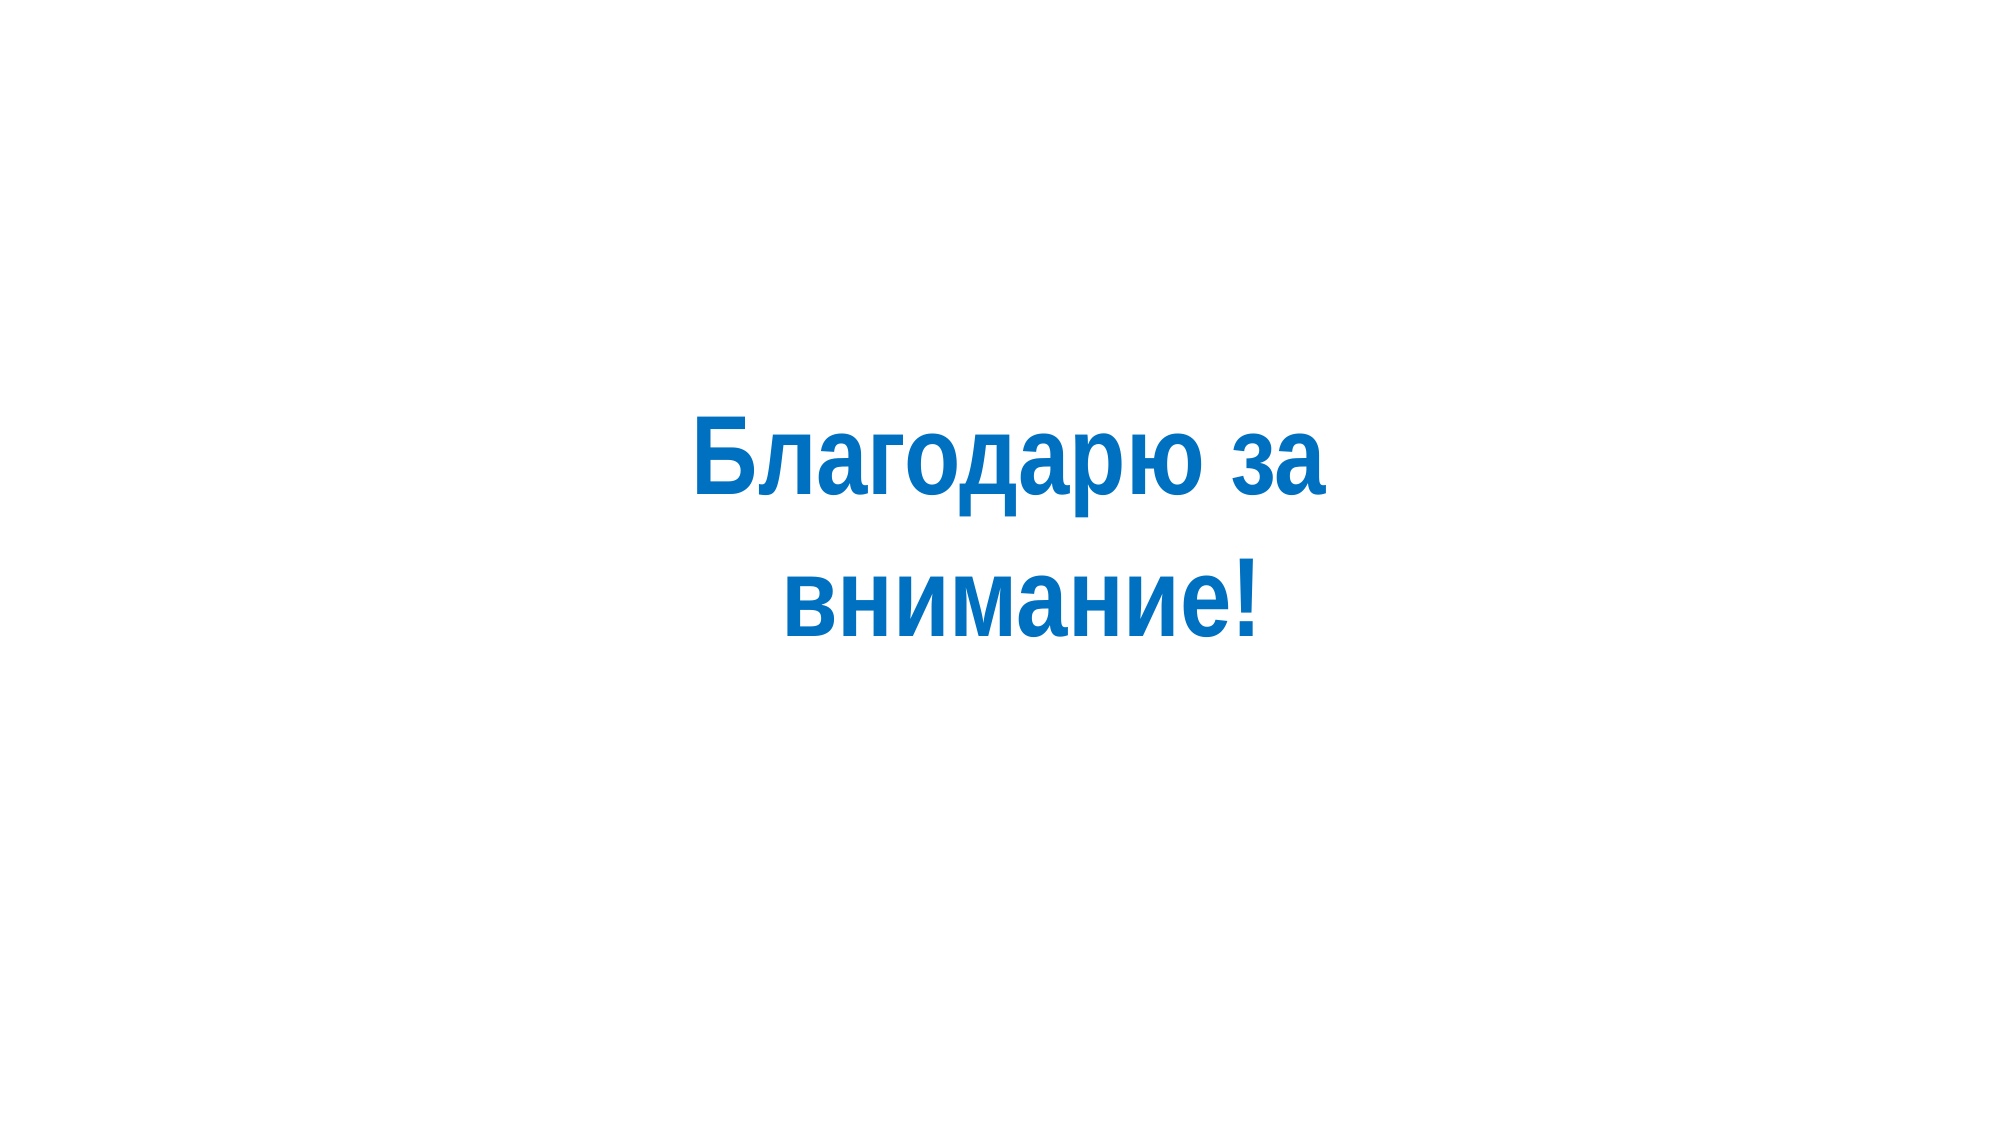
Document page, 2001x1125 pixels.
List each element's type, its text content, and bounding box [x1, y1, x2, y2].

list Благодарю за внимание! [254, 389, 1789, 1010]
